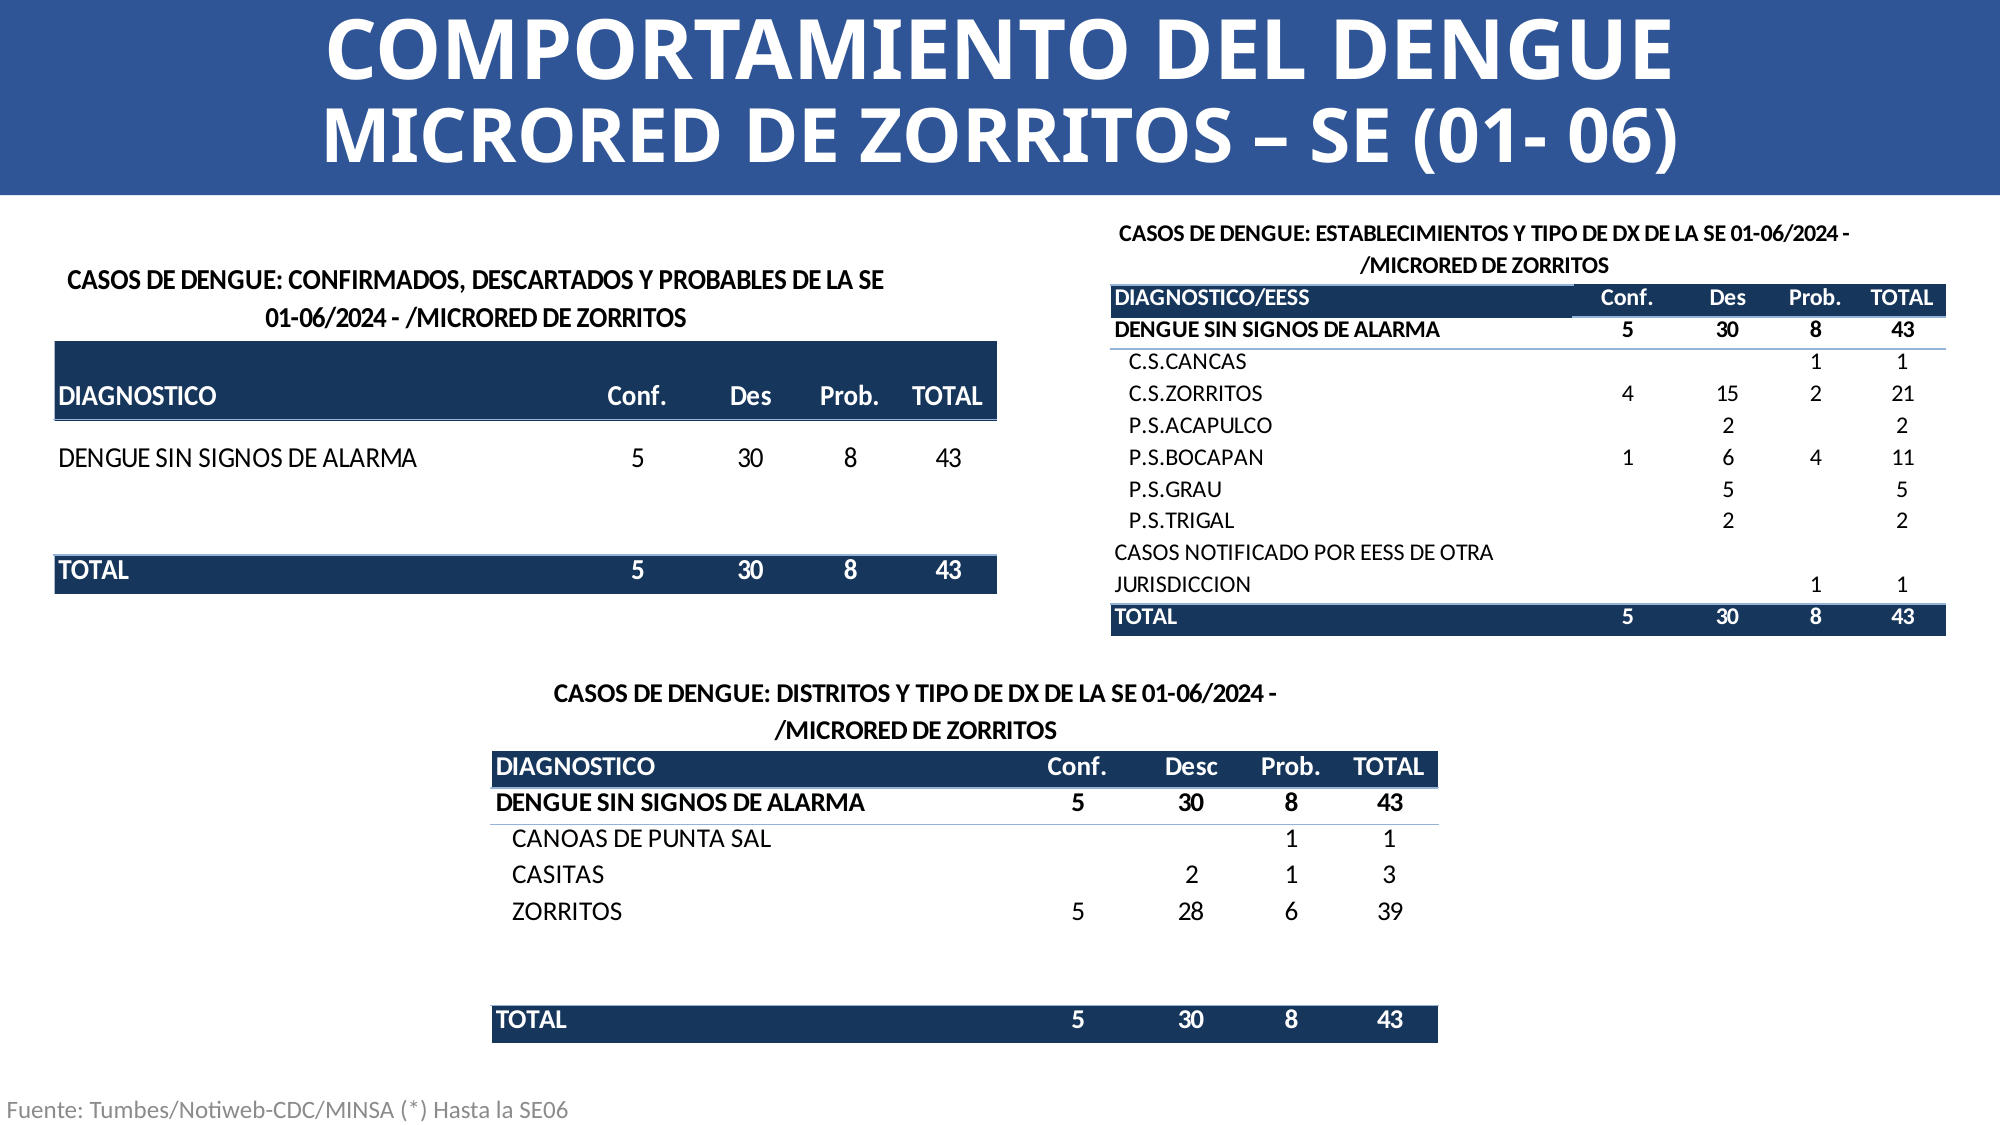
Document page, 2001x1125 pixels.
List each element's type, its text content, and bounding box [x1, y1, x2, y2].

footer Fuente: Tumbes/Notiweb-CDC/MINSA (*) Hasta la SE06 [0, 1078, 605, 1125]
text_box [52, 164, 1156, 596]
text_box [1109, 177, 2000, 638]
text_box COMPORTAMIENTO DEL DENGUE MICRORED DE ZORRITOS – SE (01- 06) [0, 0, 2000, 196]
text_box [490, 678, 1598, 1079]
